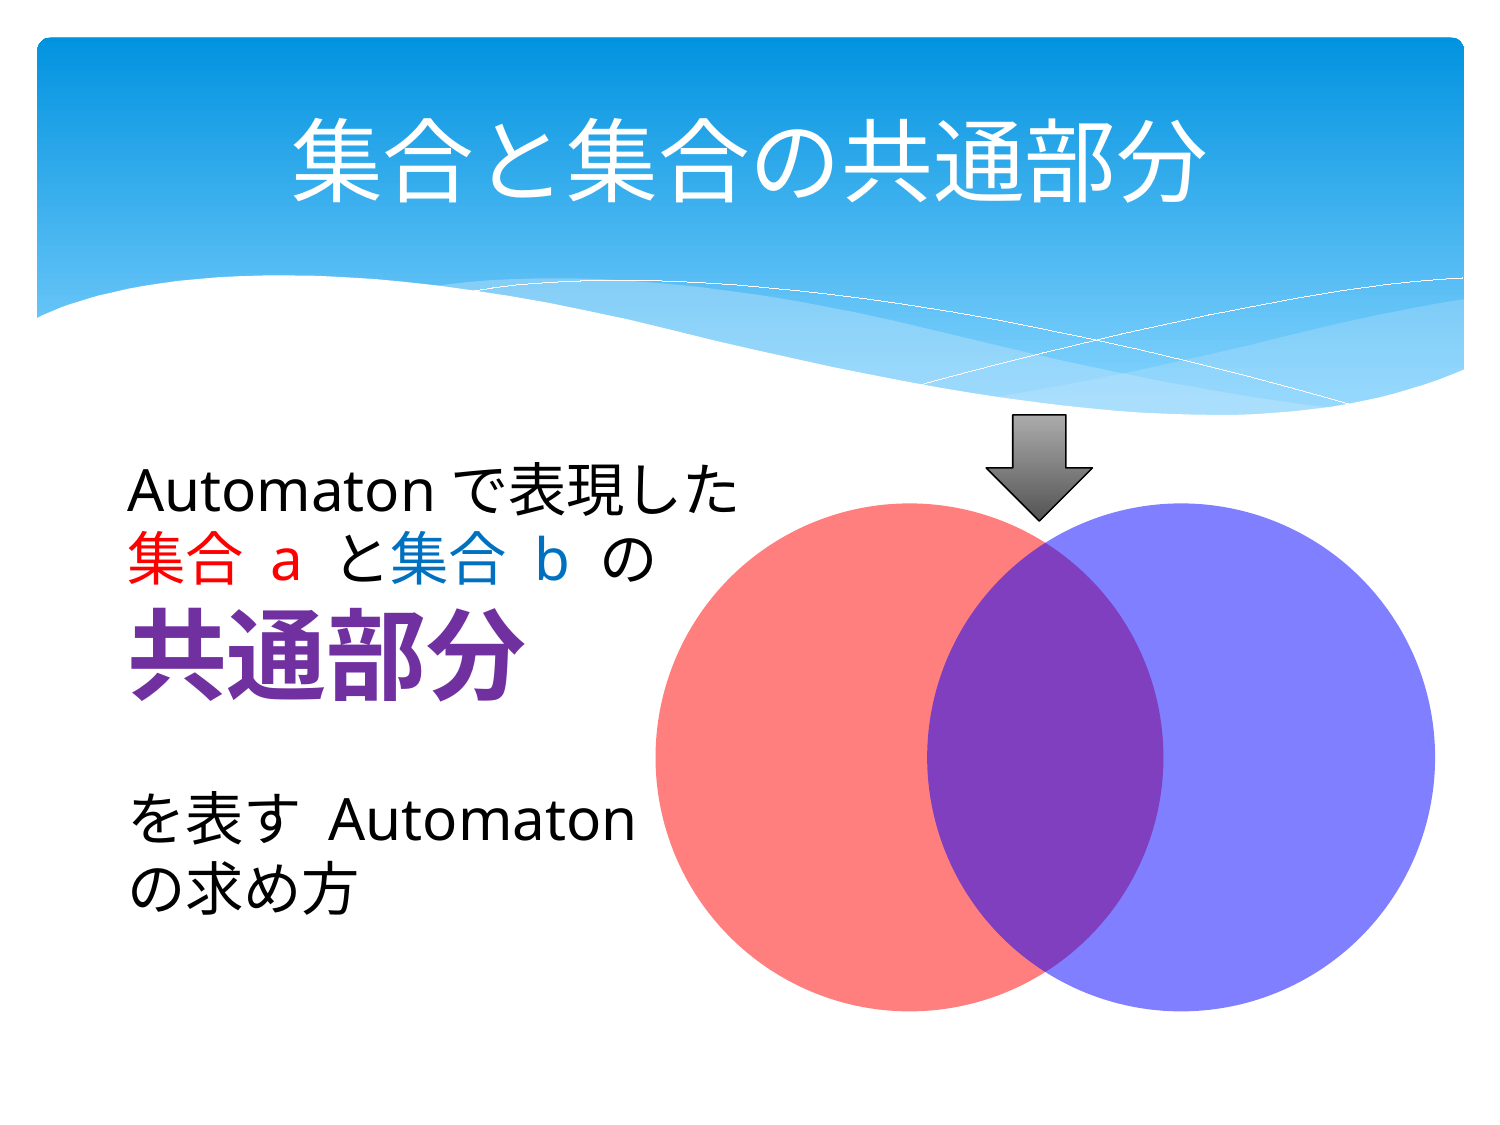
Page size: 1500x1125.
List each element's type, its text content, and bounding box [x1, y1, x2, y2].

list Automatonで表現した 集合 a と集合 b の 共通部分 を表す Automaton の求め方 [112, 445, 1328, 1012]
text_box [985, 414, 1094, 522]
text_box [925, 502, 1437, 1013]
title 集合と集合の共通部分 [75, 55, 1425, 261]
text_box [654, 502, 1045, 1013]
